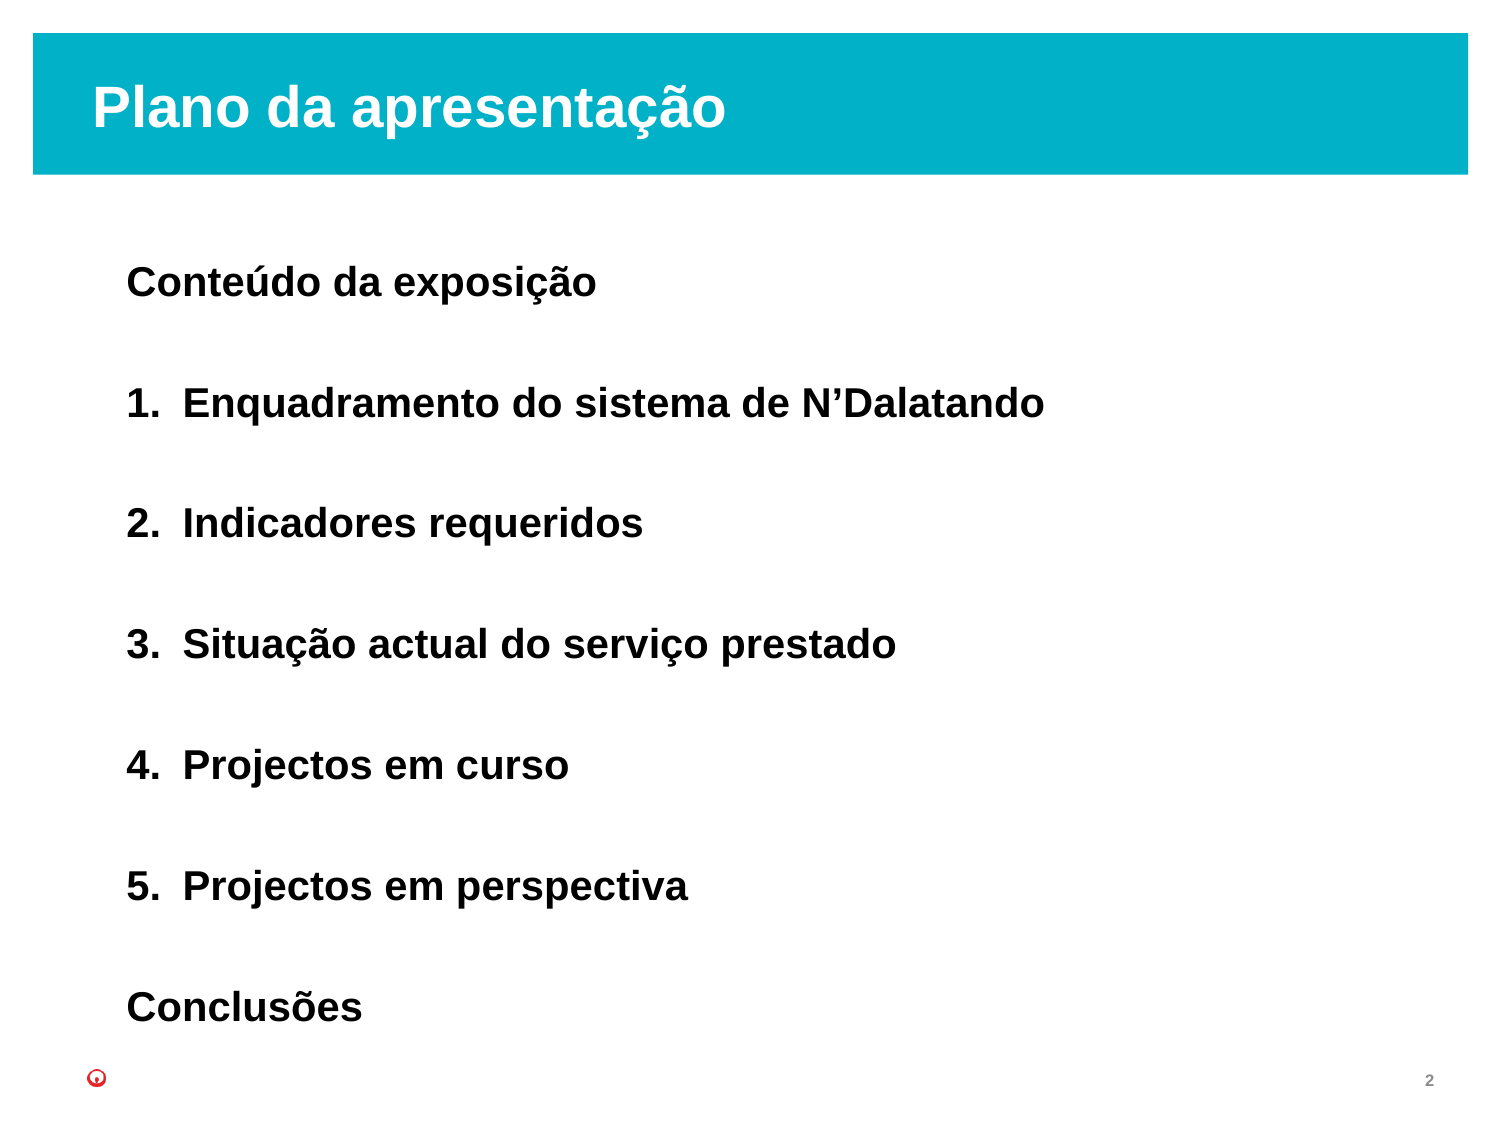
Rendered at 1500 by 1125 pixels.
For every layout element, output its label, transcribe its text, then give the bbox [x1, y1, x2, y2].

slide_number 2 [1099, 1050, 1450, 1110]
text_box Conteúdo da exposição Enquadramento do sistema de N’Dalatando Indicadores requeridos Situação actual do serviço prestado Projectos em curso Projectos em perspectiva Conclusões [111, 197, 1385, 1038]
picture [87, 1069, 106, 1087]
title Plano da apresentação [33, 33, 1469, 175]
